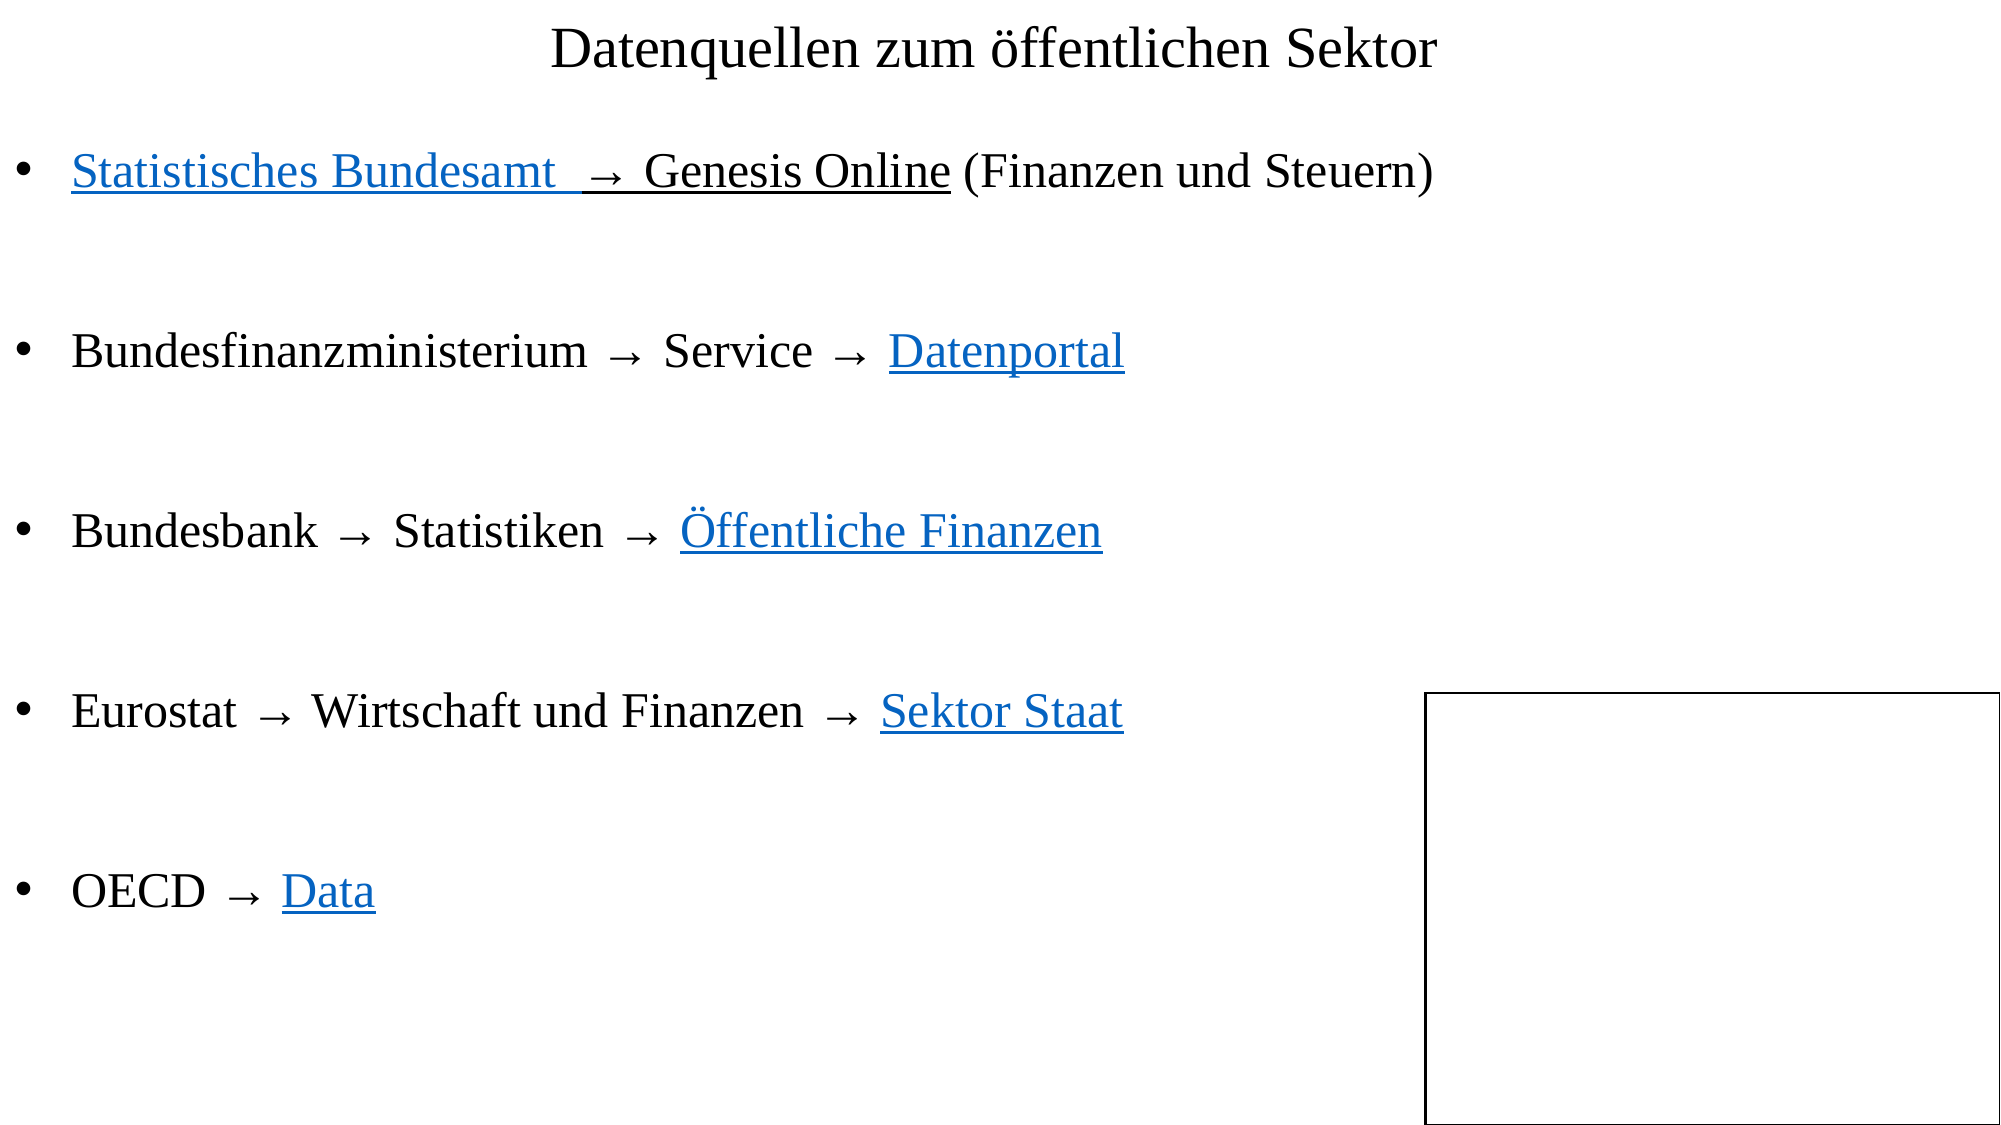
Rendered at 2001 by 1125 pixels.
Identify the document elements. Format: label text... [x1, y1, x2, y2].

text_box Statistisches Bundesamt → Genesis Online (Finanzen und Steuern) Bundesfinanzministerium → Service → Datenportal Bundesbank → Statistiken → Öffentliche Finanzen Eurostat → Wirtschaft und Finanzen → Sektor Staat OECD → Data [0, 130, 1997, 1049]
text_box [1424, 692, 2000, 1125]
text_box Datenquellen zum öffentlichen Sektor [3, 1, 2000, 91]
